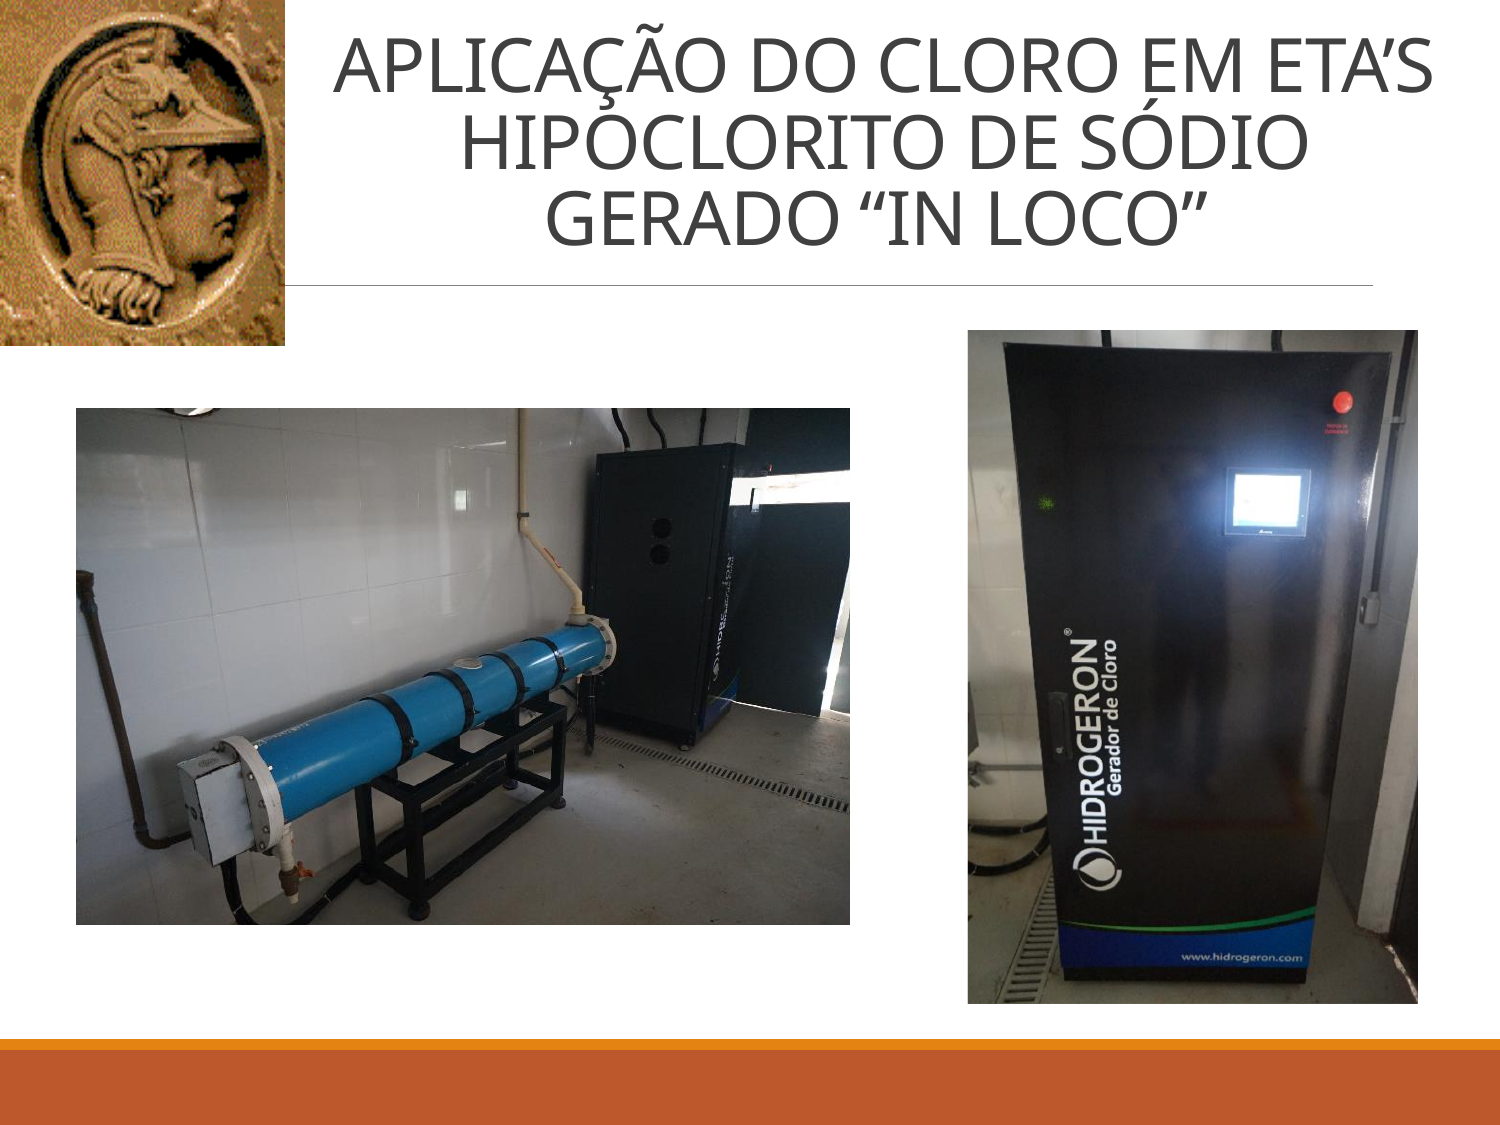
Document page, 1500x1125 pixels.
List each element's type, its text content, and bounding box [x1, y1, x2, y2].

picture [0, 0, 288, 351]
picture [854, 330, 1500, 1003]
title APLICAÇÃO DO CLORO EM ETA’S HIPOCLORITO DE SÓDIO GERADO “IN LOCO” [297, 30, 1480, 269]
picture [76, 408, 851, 925]
